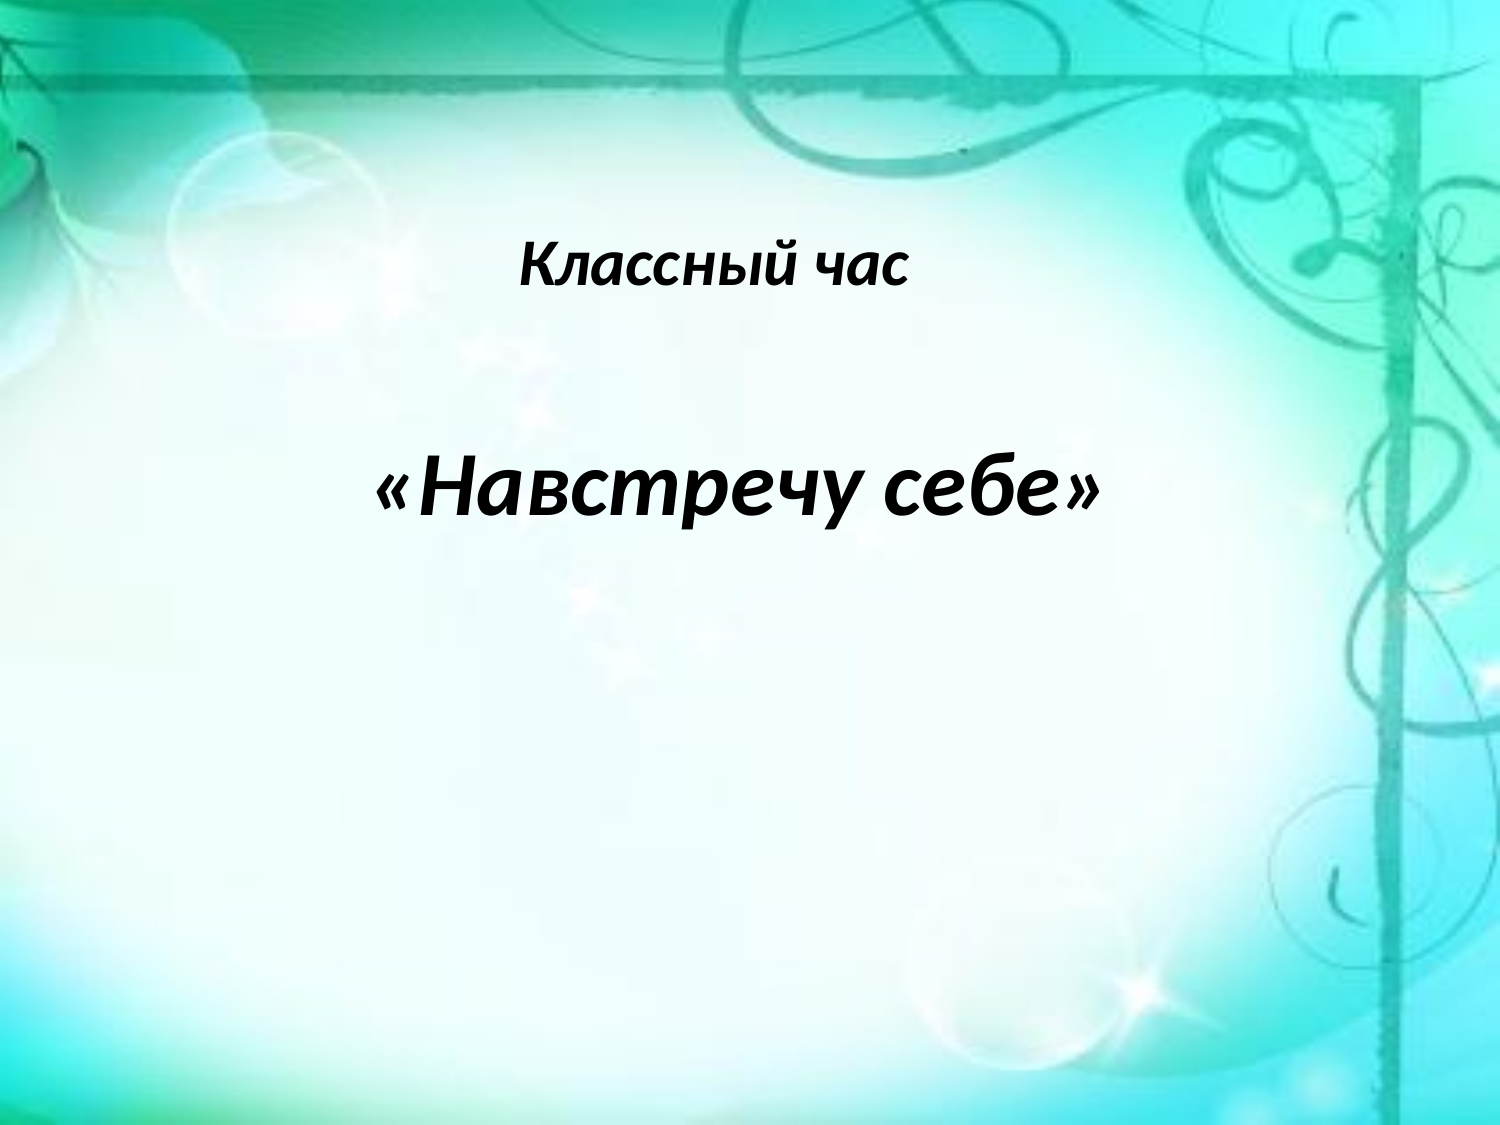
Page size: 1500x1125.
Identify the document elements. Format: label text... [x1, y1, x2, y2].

title «Навстречу себе» [64, 385, 1415, 573]
picture [0, 0, 1500, 1125]
list Классный час [210, 210, 1217, 400]
